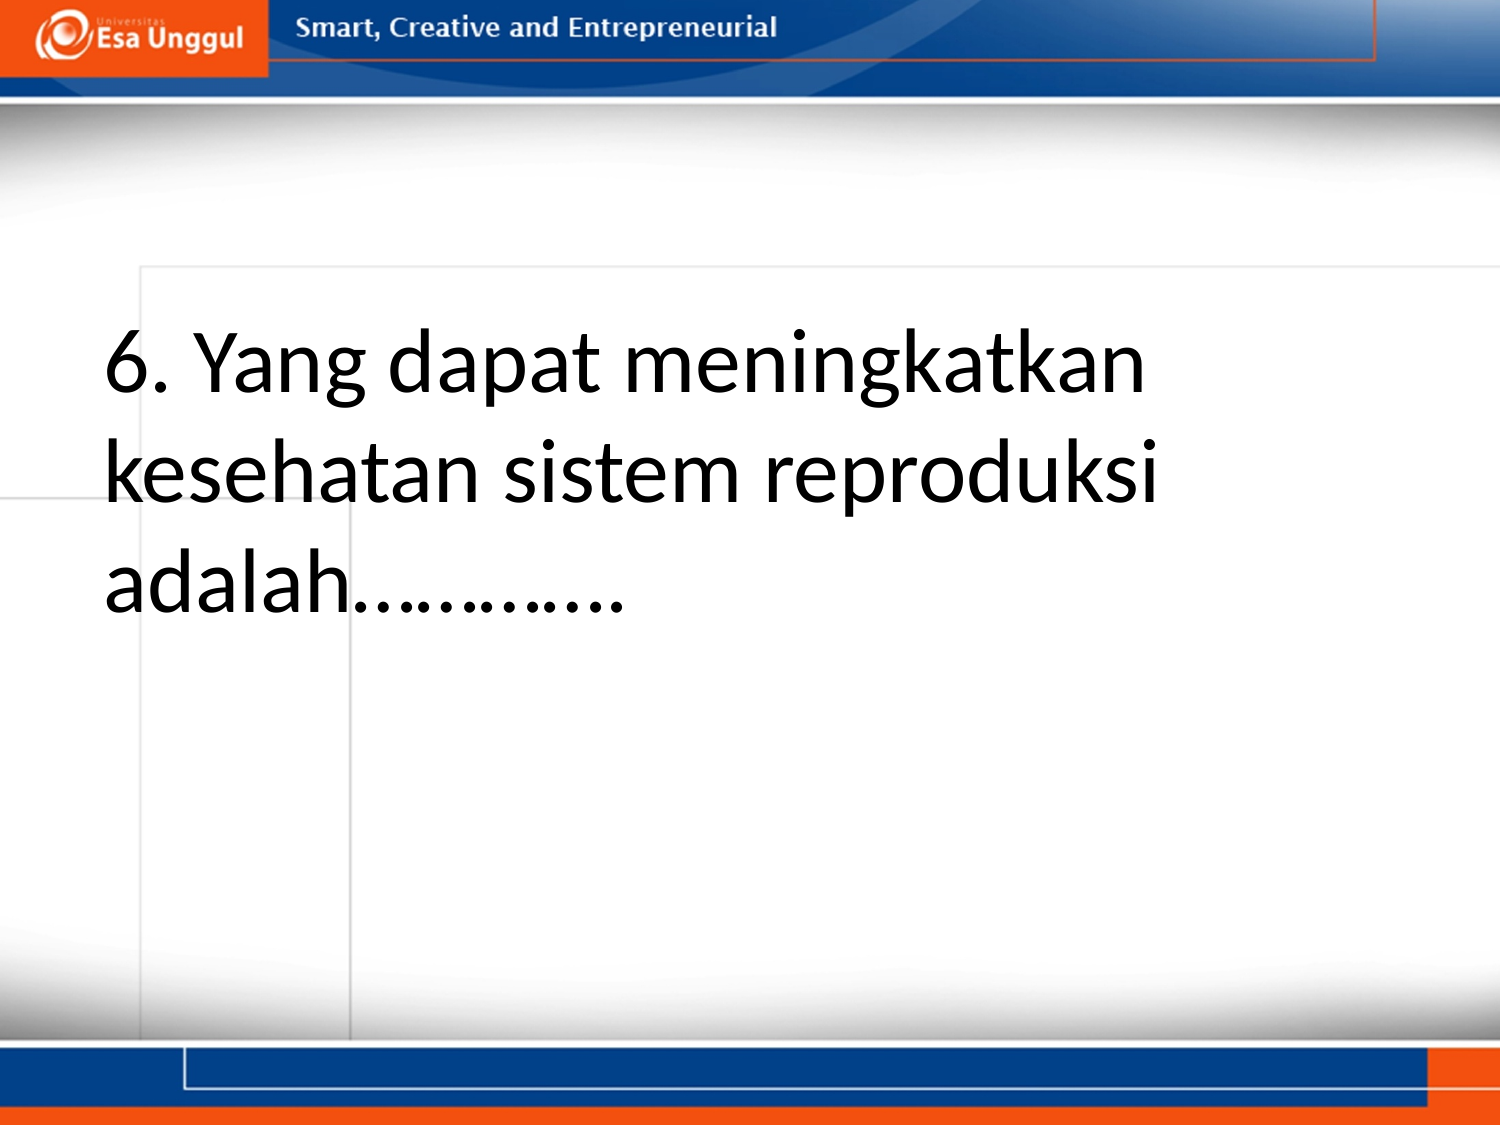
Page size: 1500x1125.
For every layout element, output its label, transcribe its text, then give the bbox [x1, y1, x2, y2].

title 6. Yang dapat meningkatkan kesehatan sistem reproduksi adalah…………. [88, 426, 1439, 615]
picture [0, 0, 1500, 1125]
